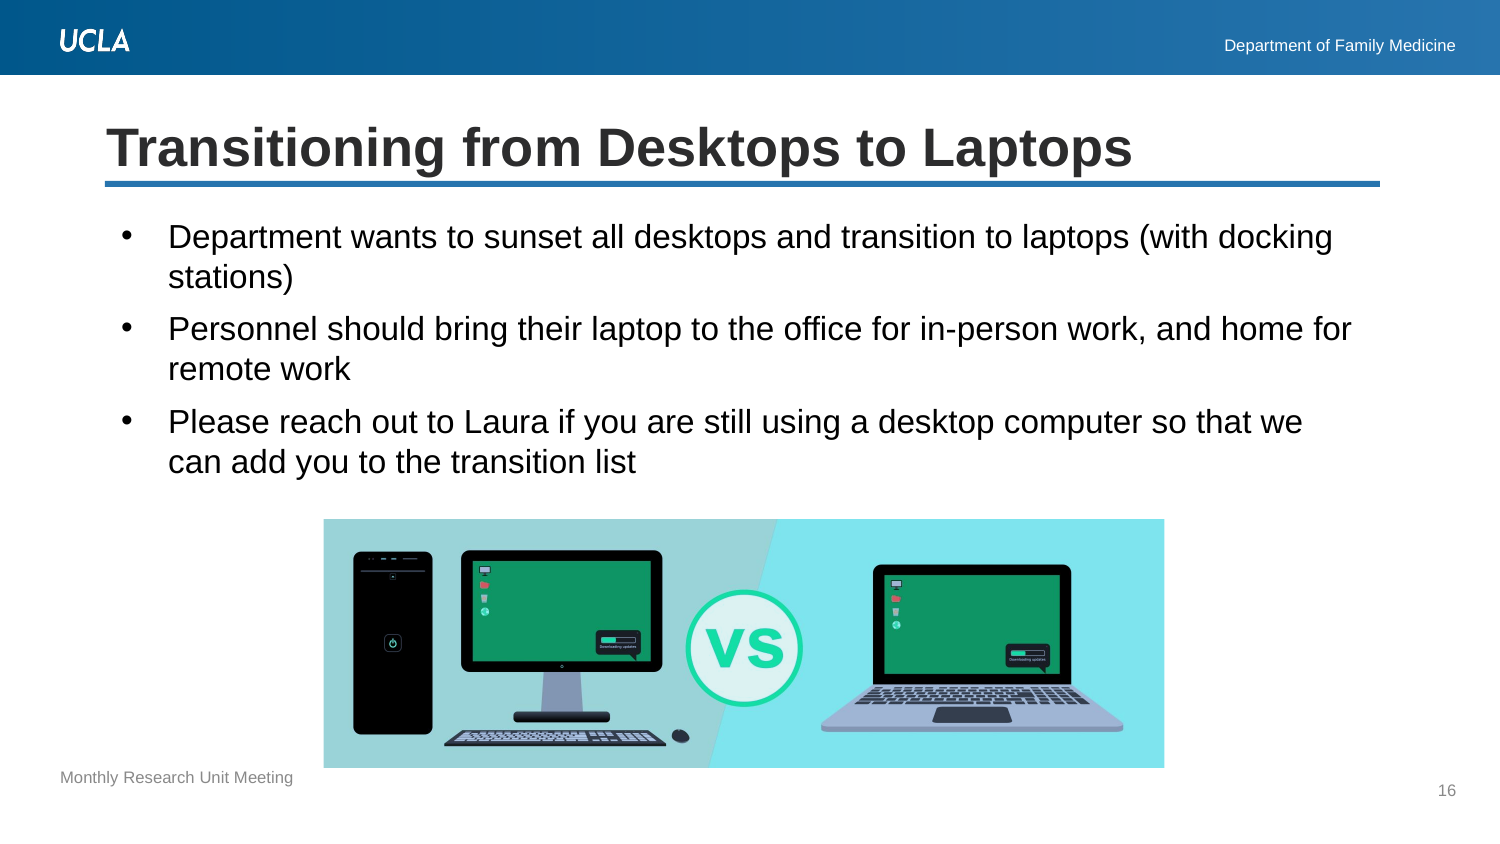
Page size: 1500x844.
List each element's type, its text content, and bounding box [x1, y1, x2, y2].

text_box Department wants to sunset all desktops and transition to laptops (with docking stations) Personnel should bring their laptop to the office for in-person work, and home for remote work Please reach out to Laura if you are still using a desktop computer so that we can add you to the transition list [106, 207, 1382, 487]
picture [60, 28, 130, 52]
slide_number 16 [1381, 780, 1457, 840]
picture [323, 519, 1165, 768]
title Transitioning from Desktops to Laptops [106, 37, 1382, 179]
